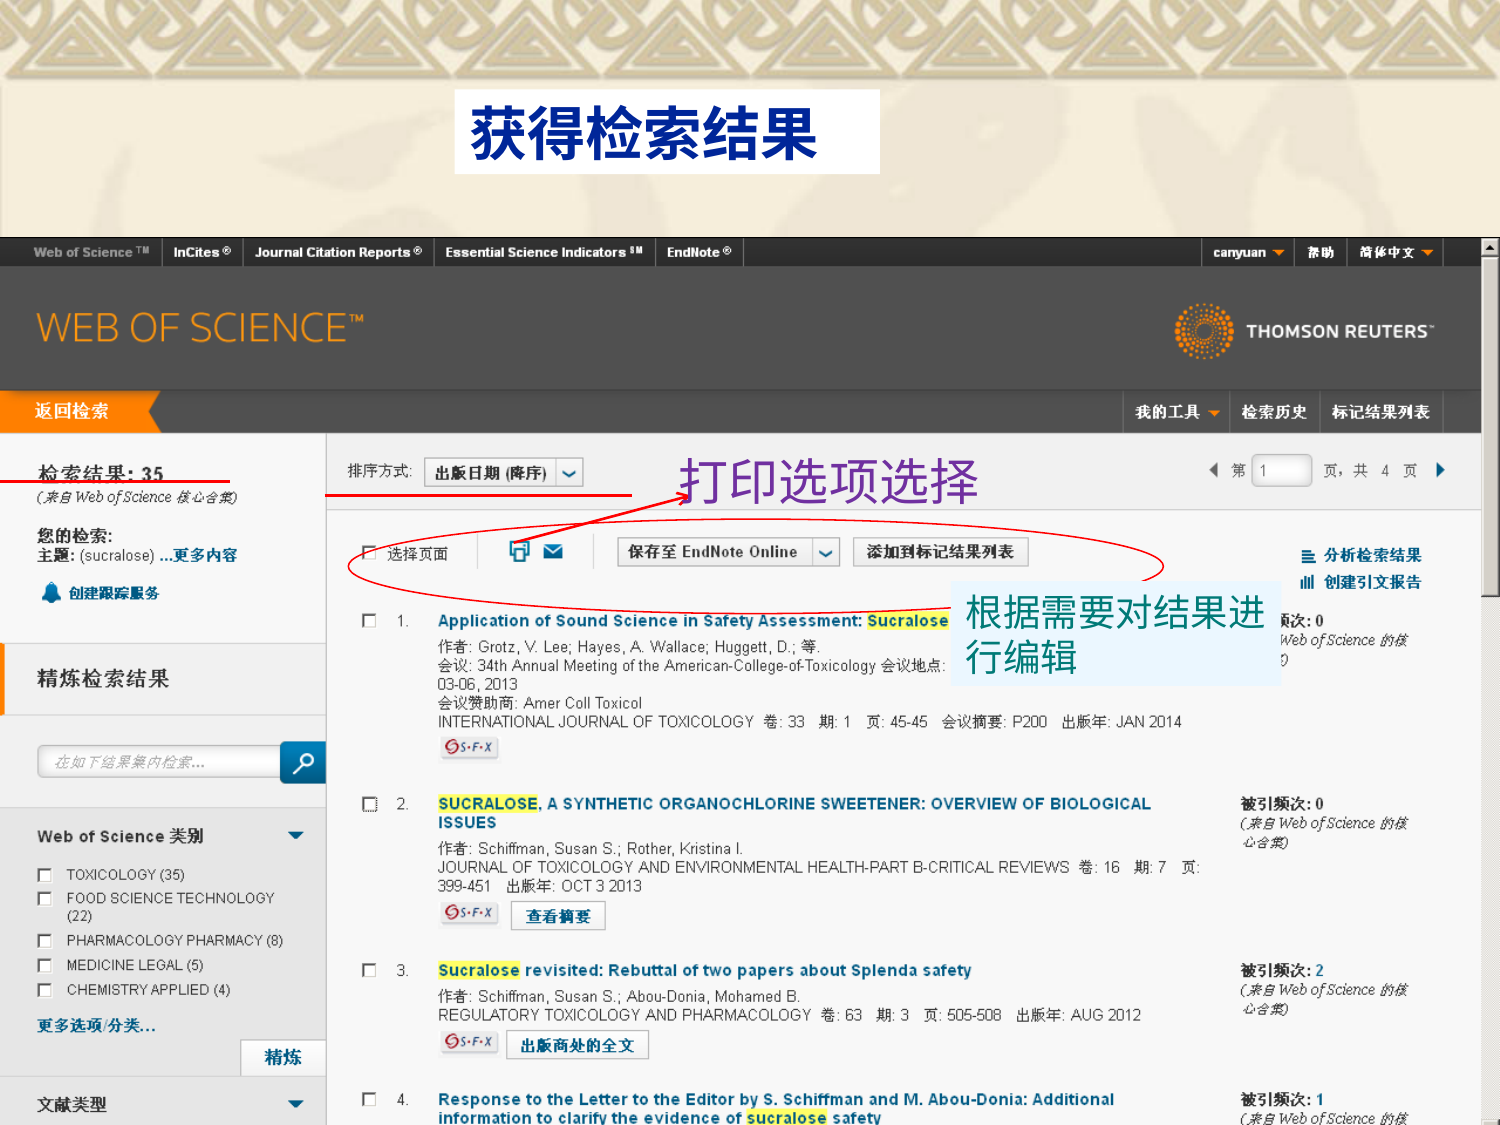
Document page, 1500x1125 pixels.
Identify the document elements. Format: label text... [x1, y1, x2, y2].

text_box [513, 495, 692, 543]
picture [0, 0, 1500, 1125]
text_box 获得检索结果 [454, 89, 880, 175]
